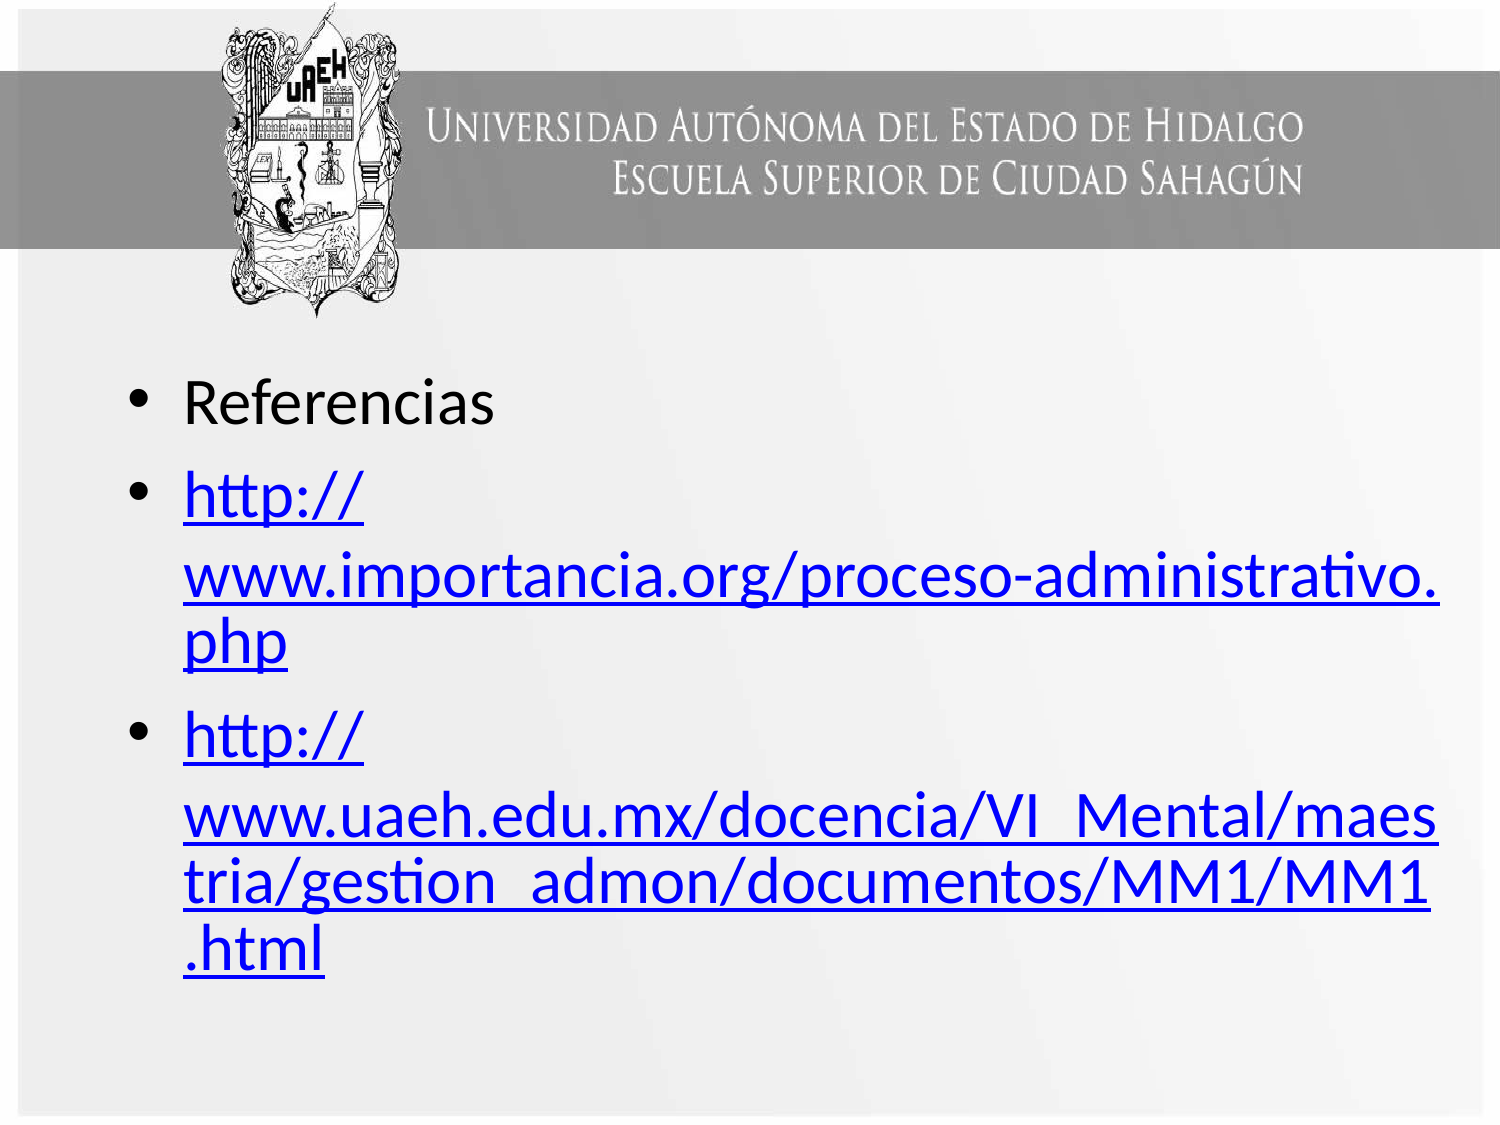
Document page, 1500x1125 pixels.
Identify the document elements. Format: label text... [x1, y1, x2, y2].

picture [0, 0, 1500, 1125]
list Referencias http://www.importancia.org/proceso-administrativo.php http://www.uaeh.edu.mx/docencia/VI_Mental/maestria/gestion_admon/documentos/MM1/MM1.html [112, 349, 1463, 1093]
